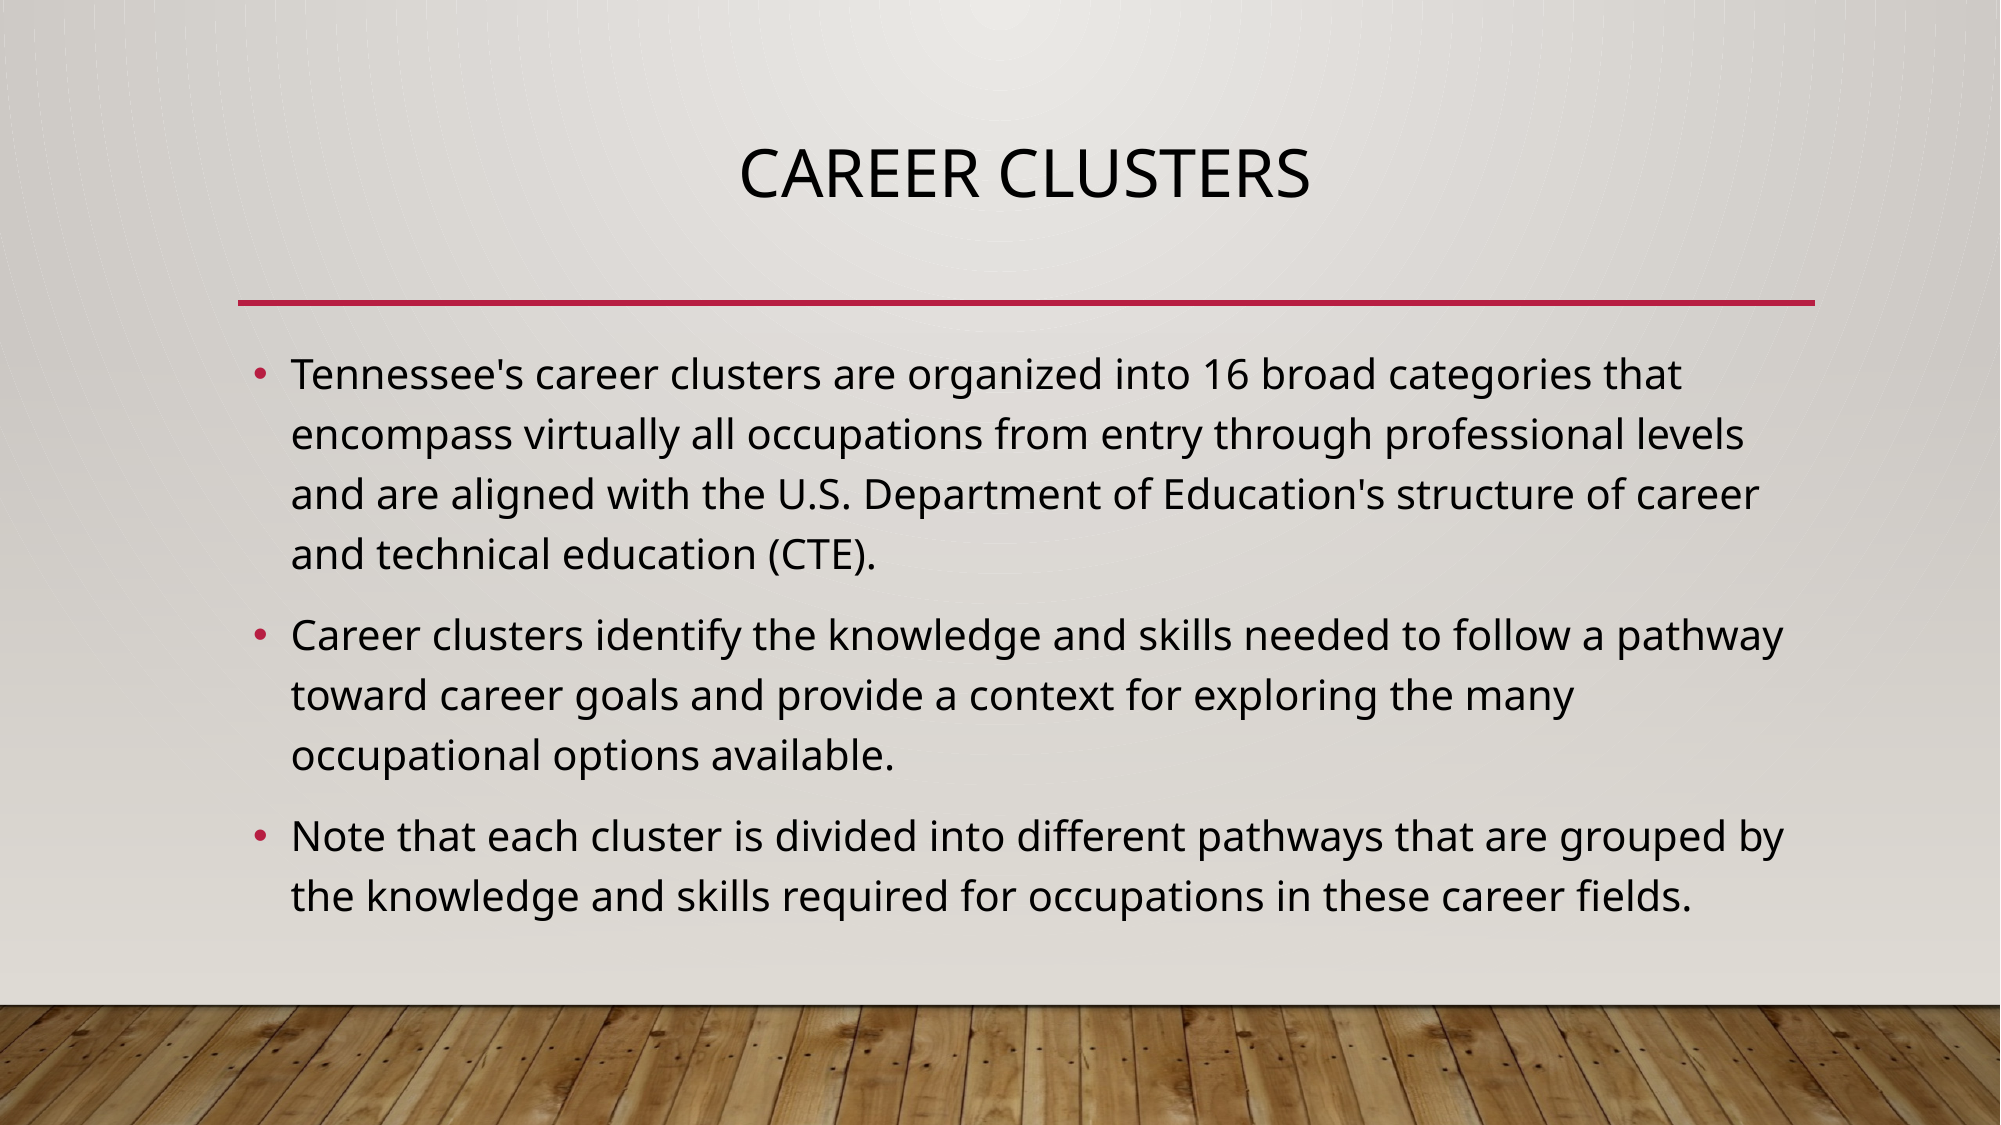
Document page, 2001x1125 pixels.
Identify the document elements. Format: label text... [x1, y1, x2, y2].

picture [0, 1005, 2000, 1125]
title Career Clusters [238, 131, 1814, 305]
list Tennessee's career clusters are organized into 16 broad categories that encompass virtually all occupations from entry through professional levels and are aligned with the U.S. Department of Education's structure of career and technical education (CTE). Career clusters identify the knowledge and skills needed to follow a pathway toward career goals and provide a context for exploring the many occupational options available. Note that each cluster is divided into different pathways that are grouped by the knowledge and skills required for occupations in these career fields. [238, 330, 1814, 897]
